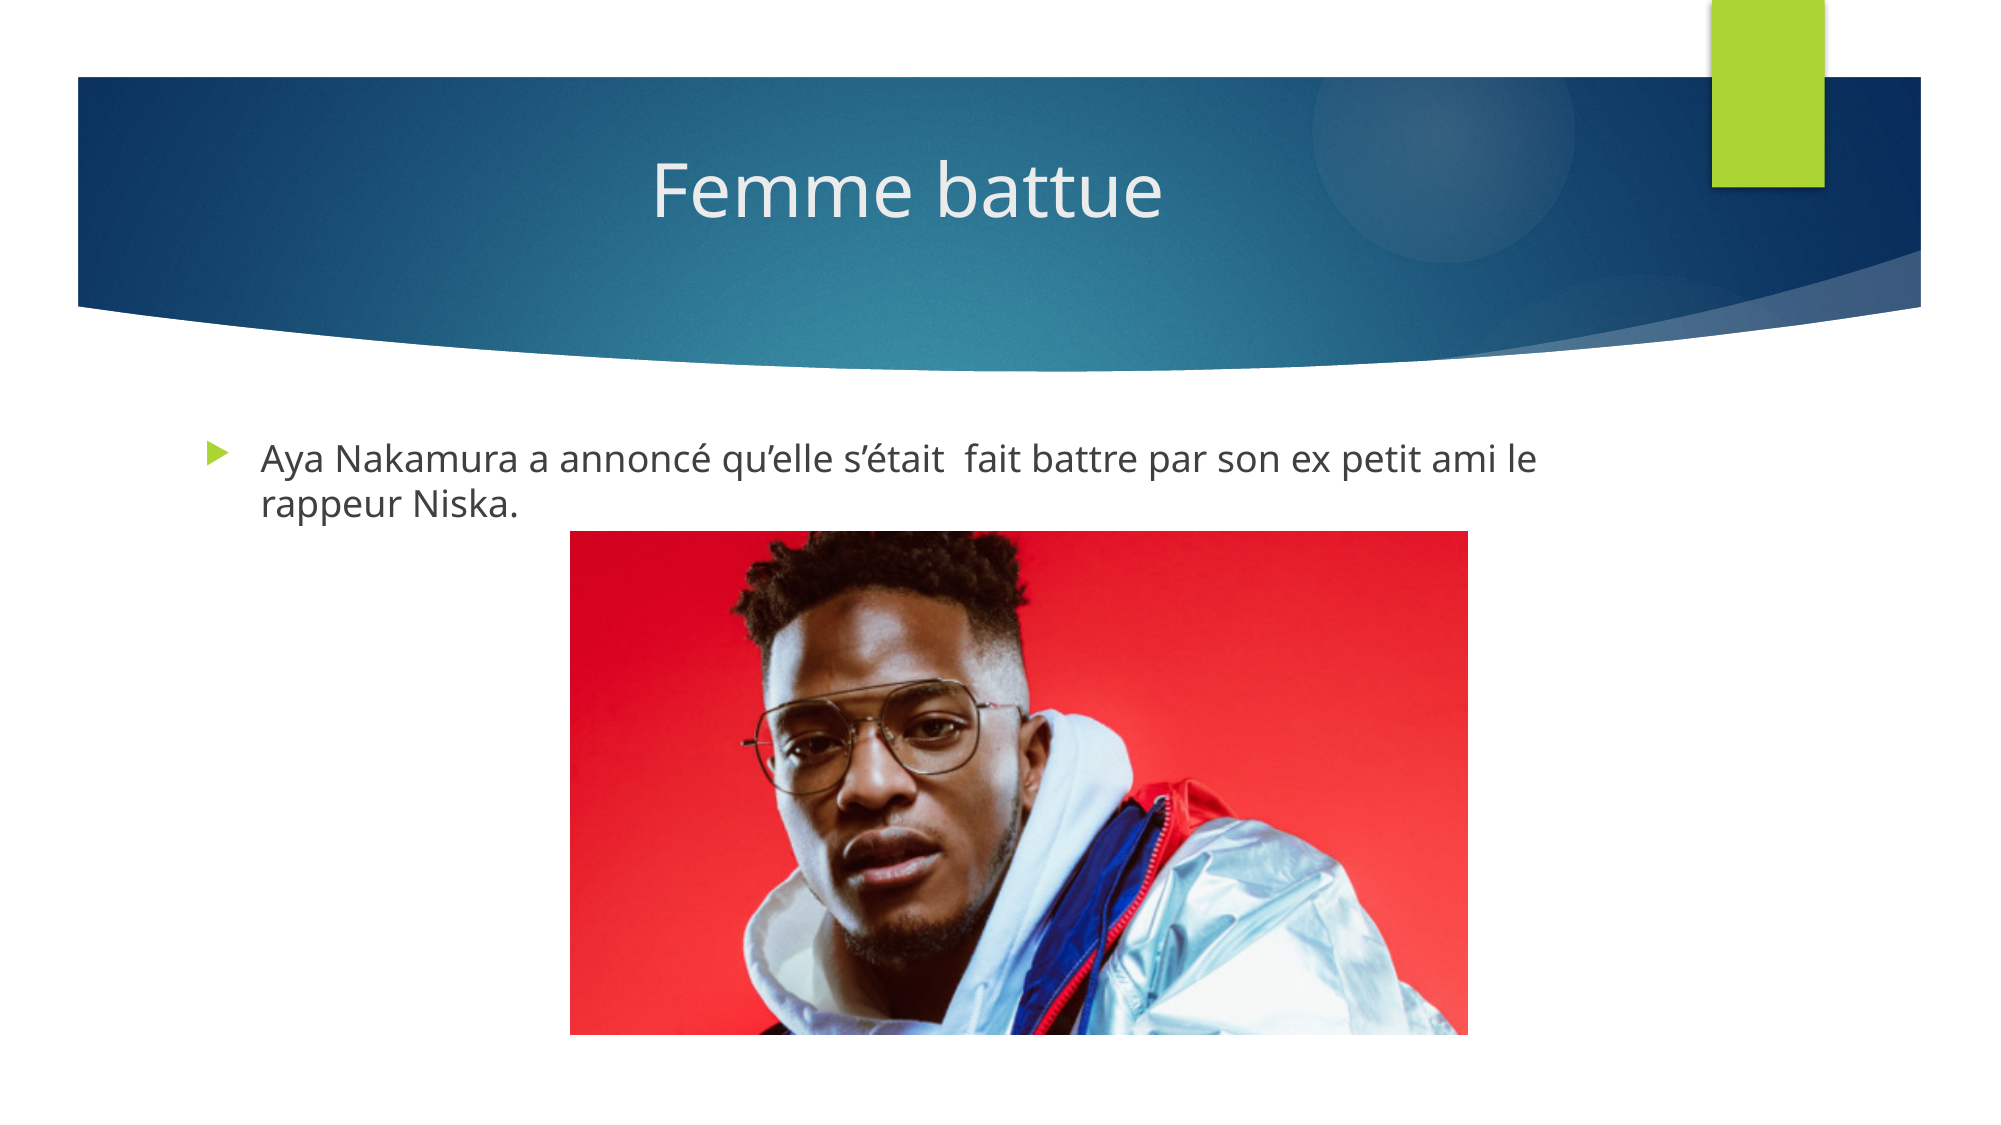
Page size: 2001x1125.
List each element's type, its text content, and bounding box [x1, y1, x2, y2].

list Aya Nakamura a annoncé qu’elle s’était fait battre par son ex petit ami le rappeur Niska. [189, 427, 1627, 988]
title Femme battue [189, 159, 1627, 307]
picture [570, 531, 1468, 1036]
